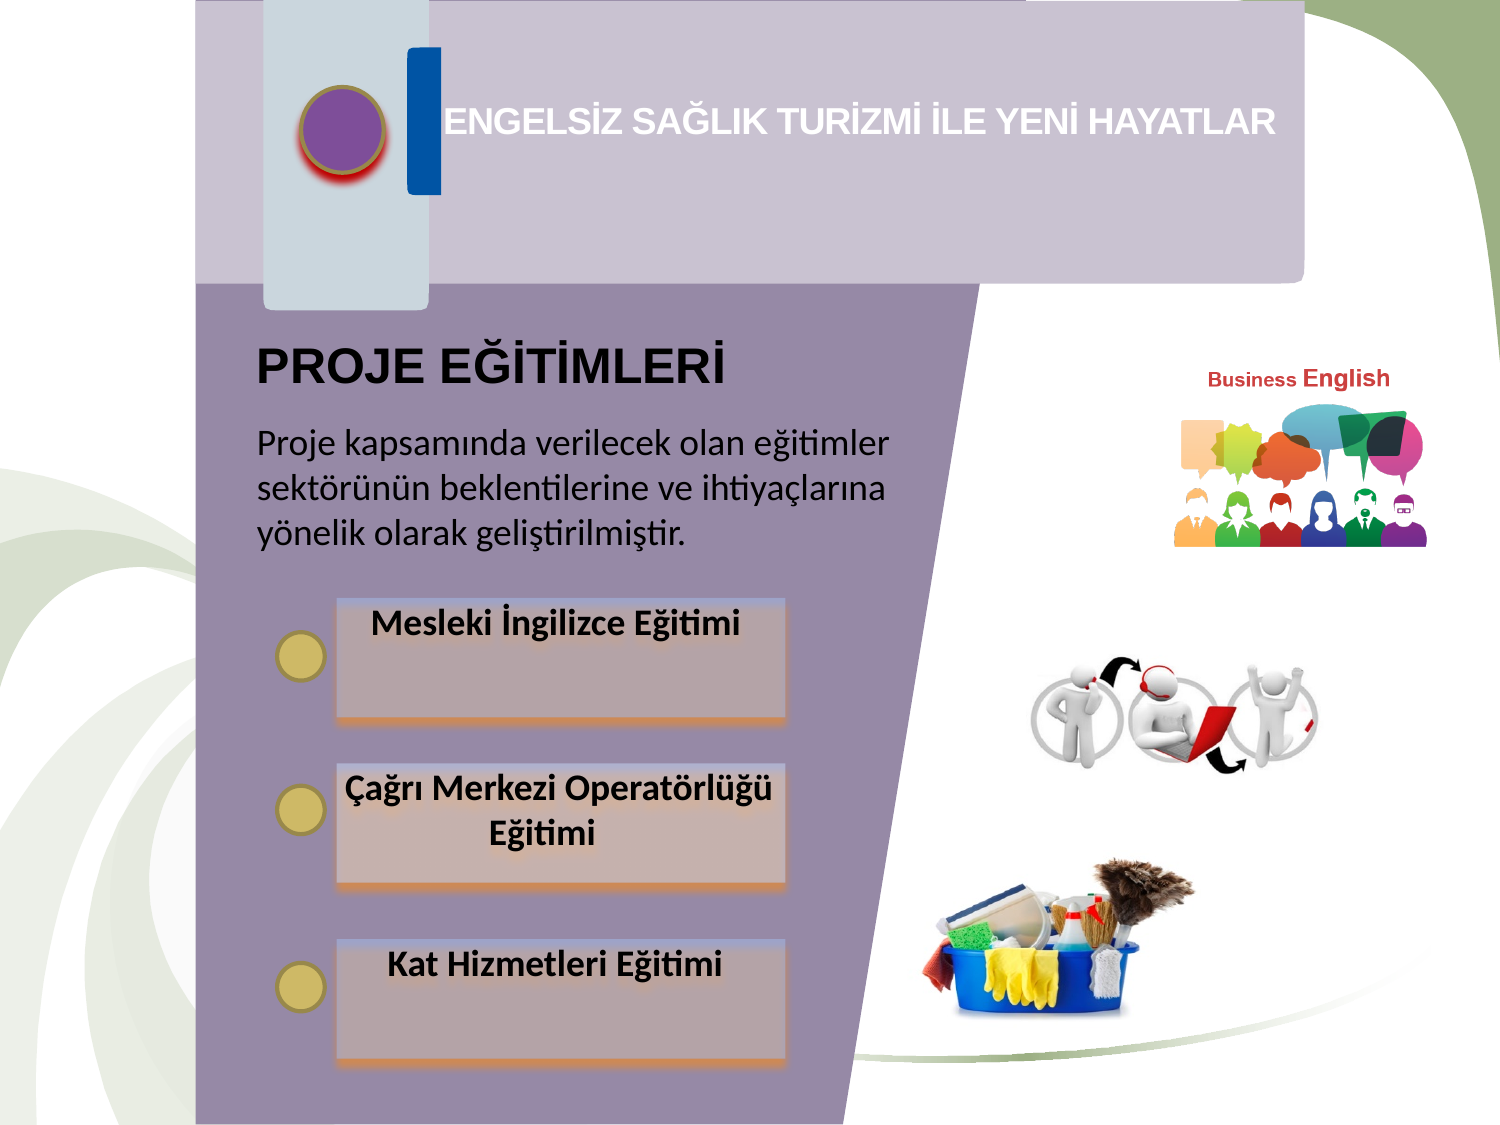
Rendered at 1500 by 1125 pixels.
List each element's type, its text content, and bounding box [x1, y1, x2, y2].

text_box [263, 0, 429, 311]
text_box [429, 0, 1305, 284]
text_box [274, 960, 327, 1014]
text_box [298, 84, 386, 175]
text_box PROJE EĞİTİMLERİ [195, 284, 980, 1125]
text_box Kat Hizmetleri Eğitimi [336, 939, 786, 1059]
picture [1165, 332, 1434, 548]
text_box [274, 783, 327, 837]
picture [906, 850, 1201, 1028]
text_box Mesleki İngilizce Eğitimi [336, 597, 786, 718]
text_box Proje kapsamında verilecek olan eğitimler sektörünün beklentilerine ve ihtiyaçlarına yönelik olarak geliştirilmiştir. [242, 410, 951, 561]
text_box [195, 0, 263, 284]
text_box Çağrı Merkezi Operatörlüğü Eğitimi [336, 763, 786, 883]
text_box PROJE EĞİTİMLERİ [242, 326, 821, 401]
text_box ENGELSİZ SAĞLIK TURİZMİ İLE YENİ HAYATLAR [442, 96, 1300, 142]
text_box [407, 47, 442, 196]
text_box [274, 630, 327, 683]
picture [1025, 632, 1329, 799]
